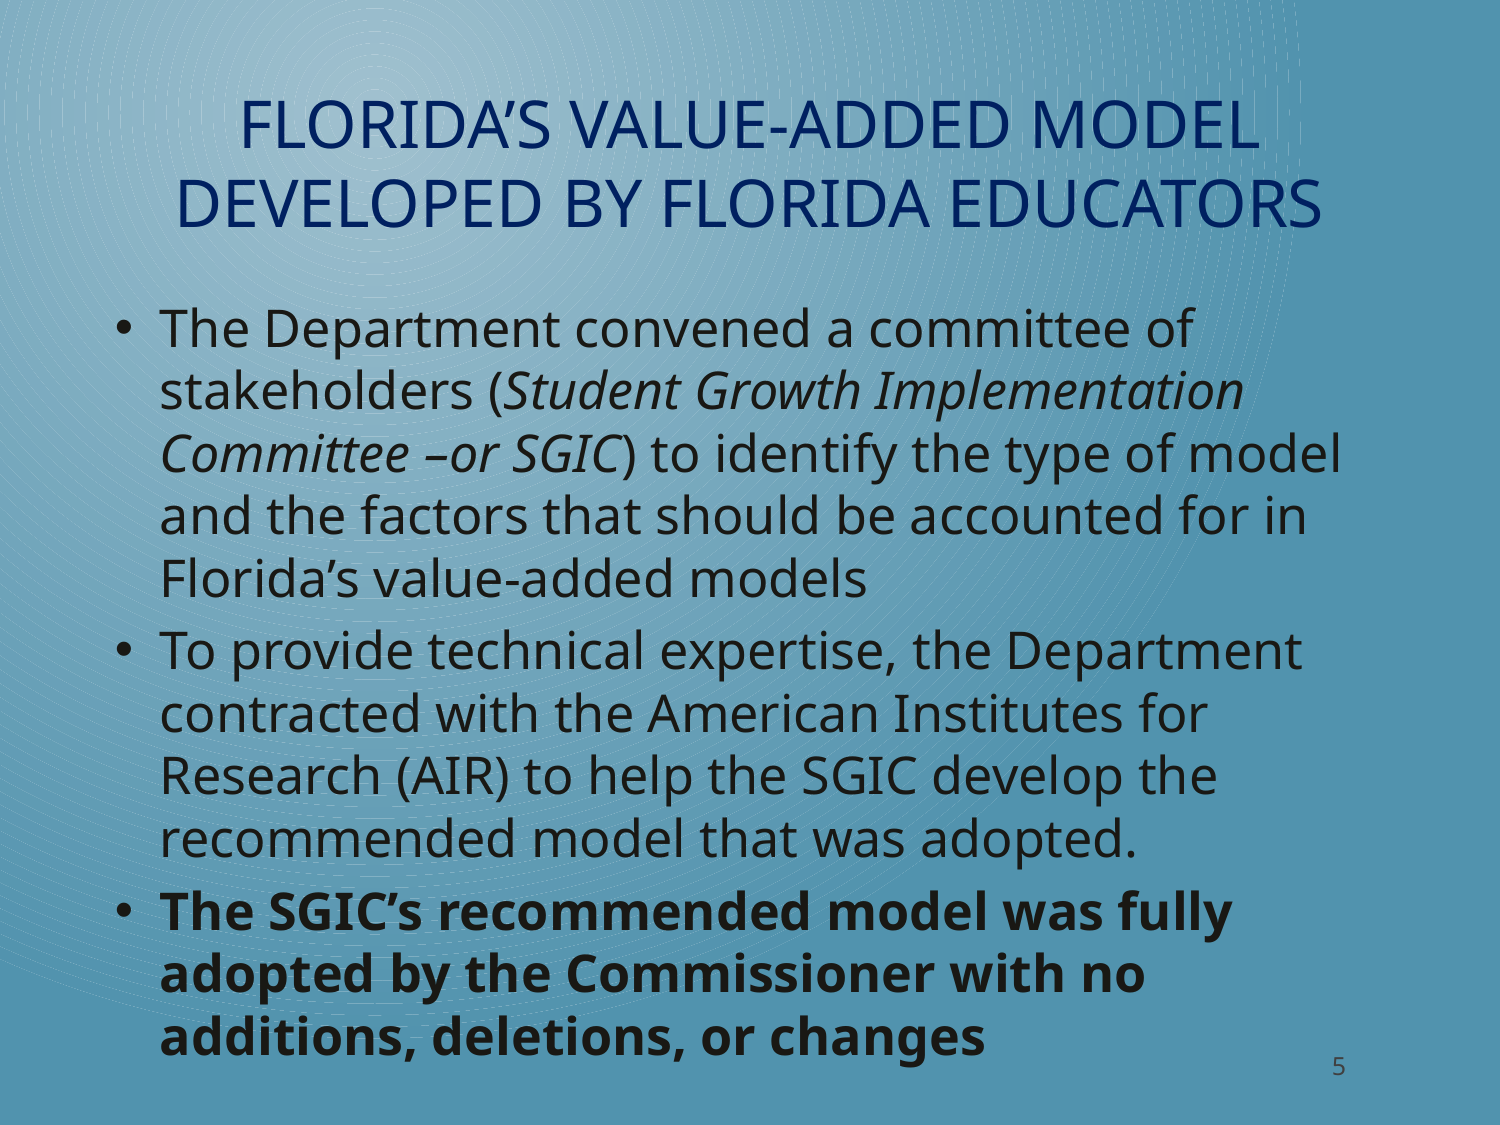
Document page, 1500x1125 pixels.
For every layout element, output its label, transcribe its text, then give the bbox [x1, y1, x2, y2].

title Florida’s Value-Added Model Developed by Florida Educators [62, 75, 1438, 250]
list The Department convened a committee of stakeholders (Student Growth Implementation Committee –or SGIC) to identify the type of model and the factors that should be accounted for in Florida’s value-added models To provide technical expertise, the Department contracted with the American Institutes for Research (AIR) to help the SGIC develop the recommended model that was adopted. The SGIC’s recommended model was fully adopted by the Commissioner with no additions, deletions, or changes [99, 287, 1425, 1038]
slide_number 5 [1174, 1042, 1362, 1103]
